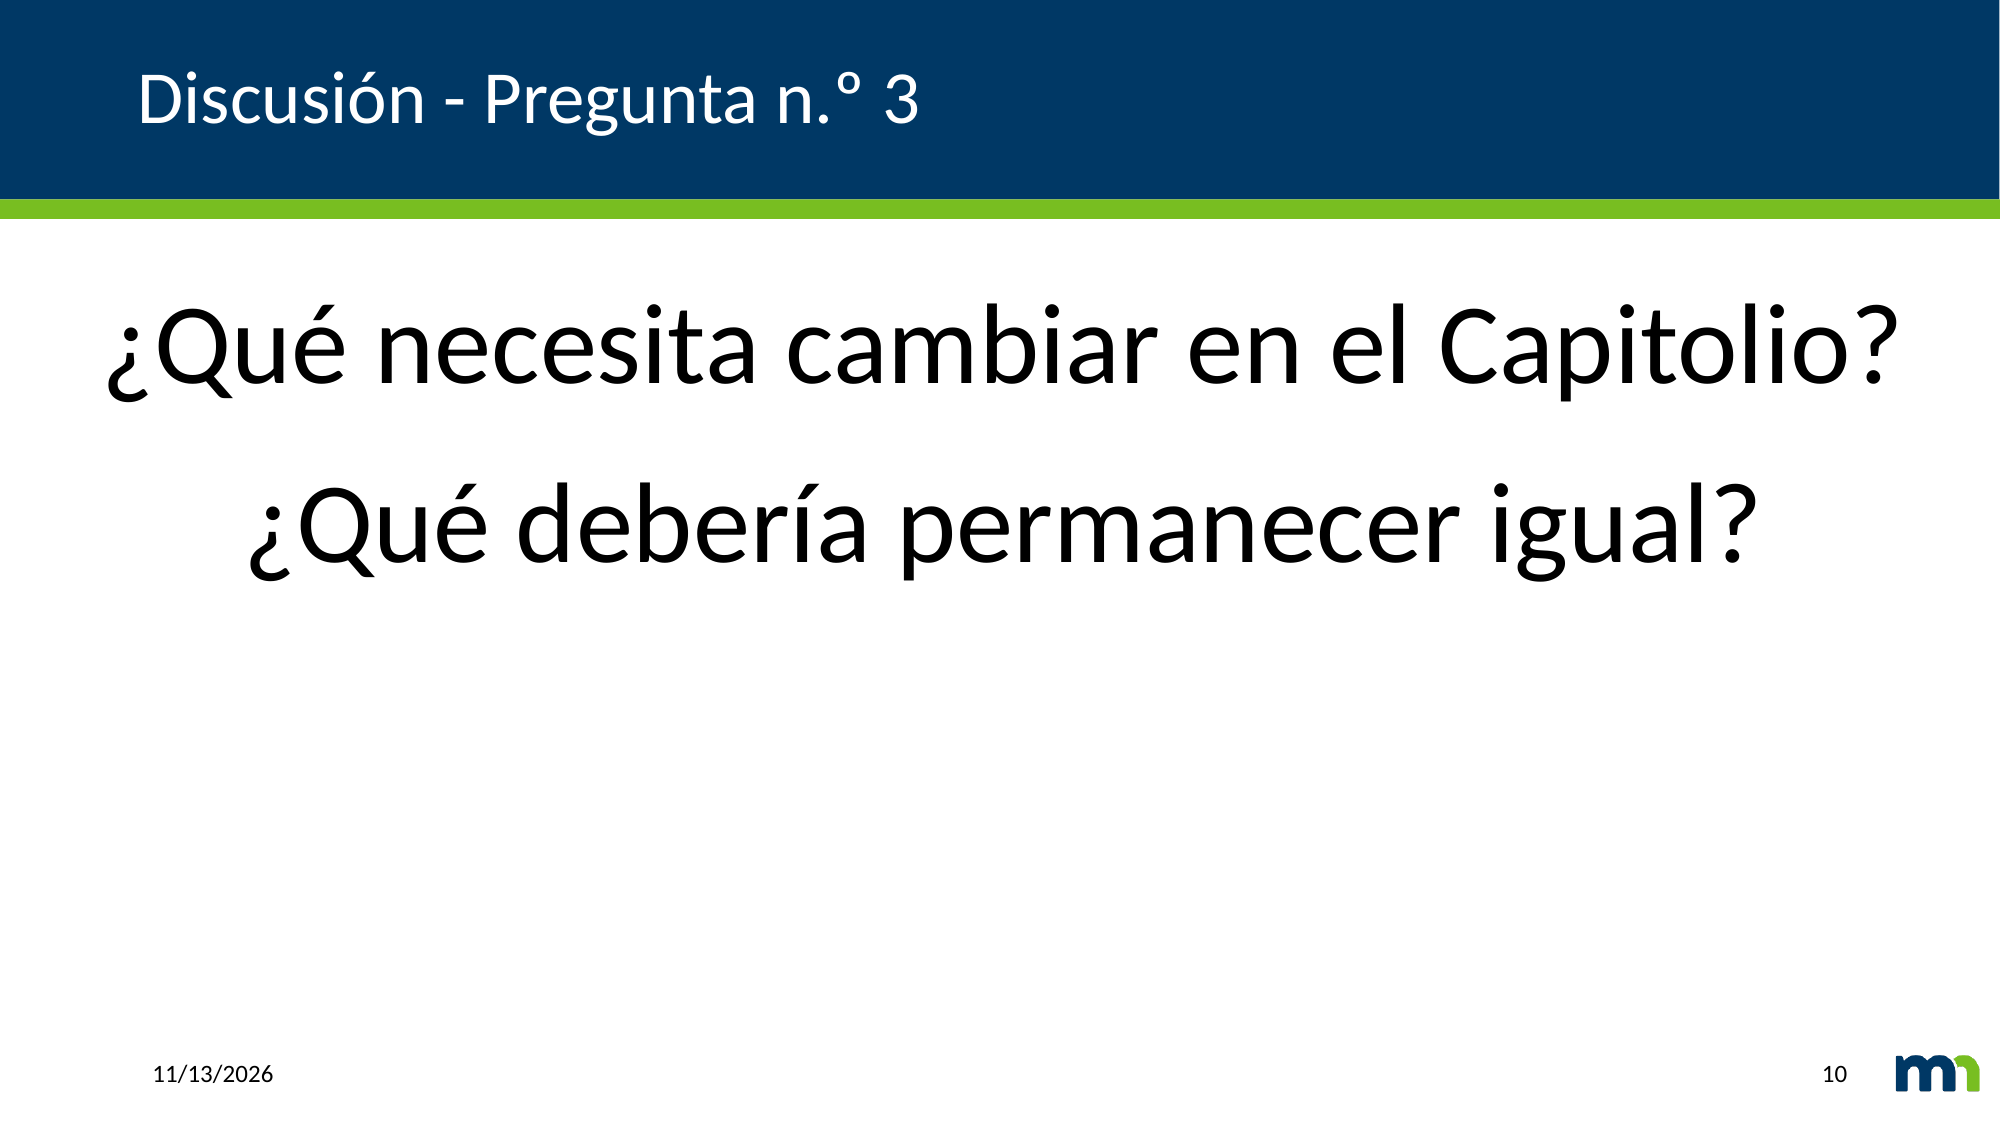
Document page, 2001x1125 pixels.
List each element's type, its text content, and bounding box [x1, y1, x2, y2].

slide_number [137, 1042, 361, 1103]
title Discusión - Pregunta n.º 3 [137, 0, 1863, 200]
picture [1895, 1053, 1981, 1092]
list ¿Qué necesita cambiar en el Capitolio? ¿Qué debería permanecer igual? [84, 261, 1924, 1014]
slide_number 10 [1622, 1042, 1863, 1103]
